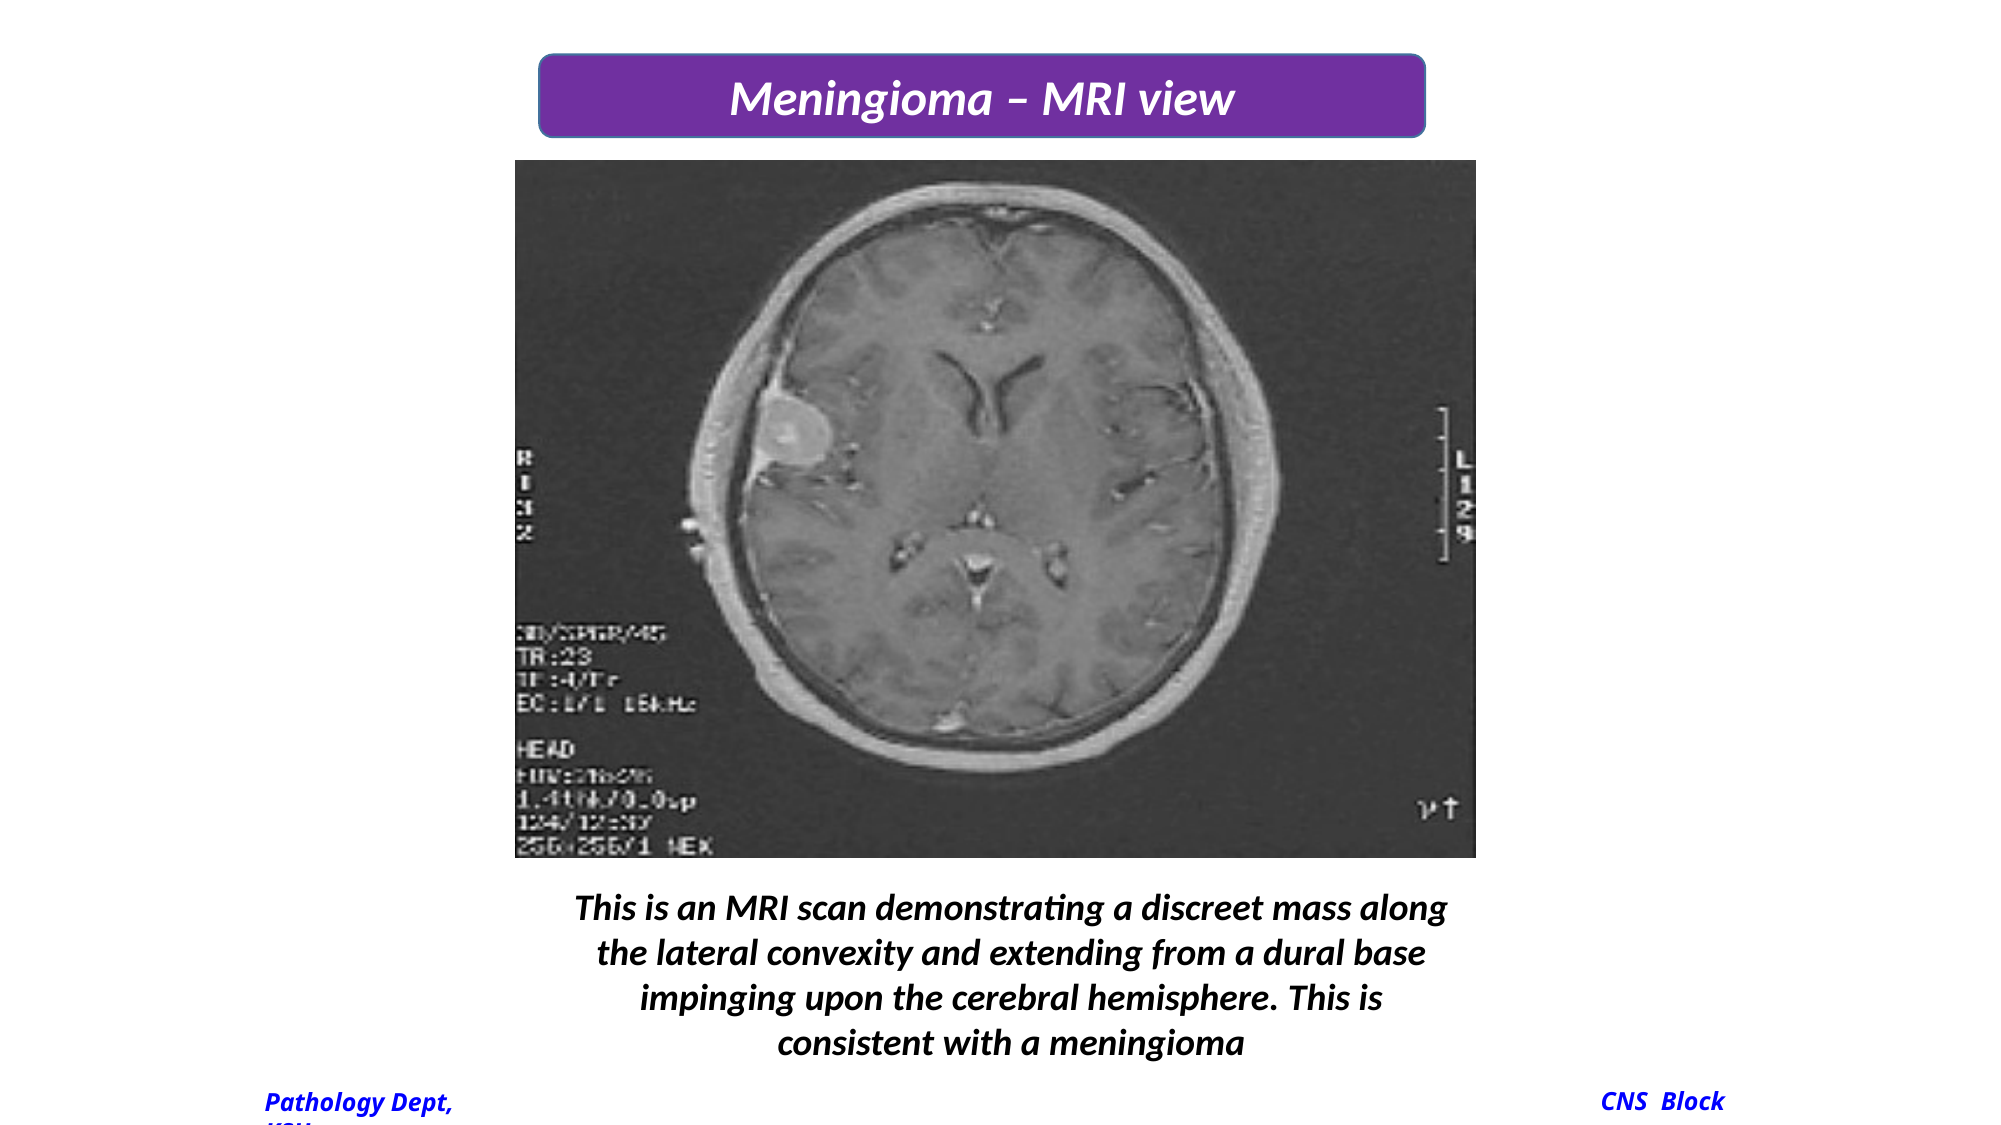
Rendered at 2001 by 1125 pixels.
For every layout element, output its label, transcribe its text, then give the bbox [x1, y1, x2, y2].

picture [515, 160, 1476, 858]
text_box Meningioma – MRI view [538, 53, 1427, 139]
text_box Pathology Dept, KSU [249, 1079, 508, 1125]
text_box This is an MRI scan demonstrating a discreet mass along the lateral convexity and extending from a dural base impinging upon the cerebral hemisphere. This is consistent with a meningioma [551, 875, 1473, 1070]
text_box CNS Block [1585, 1078, 1750, 1123]
